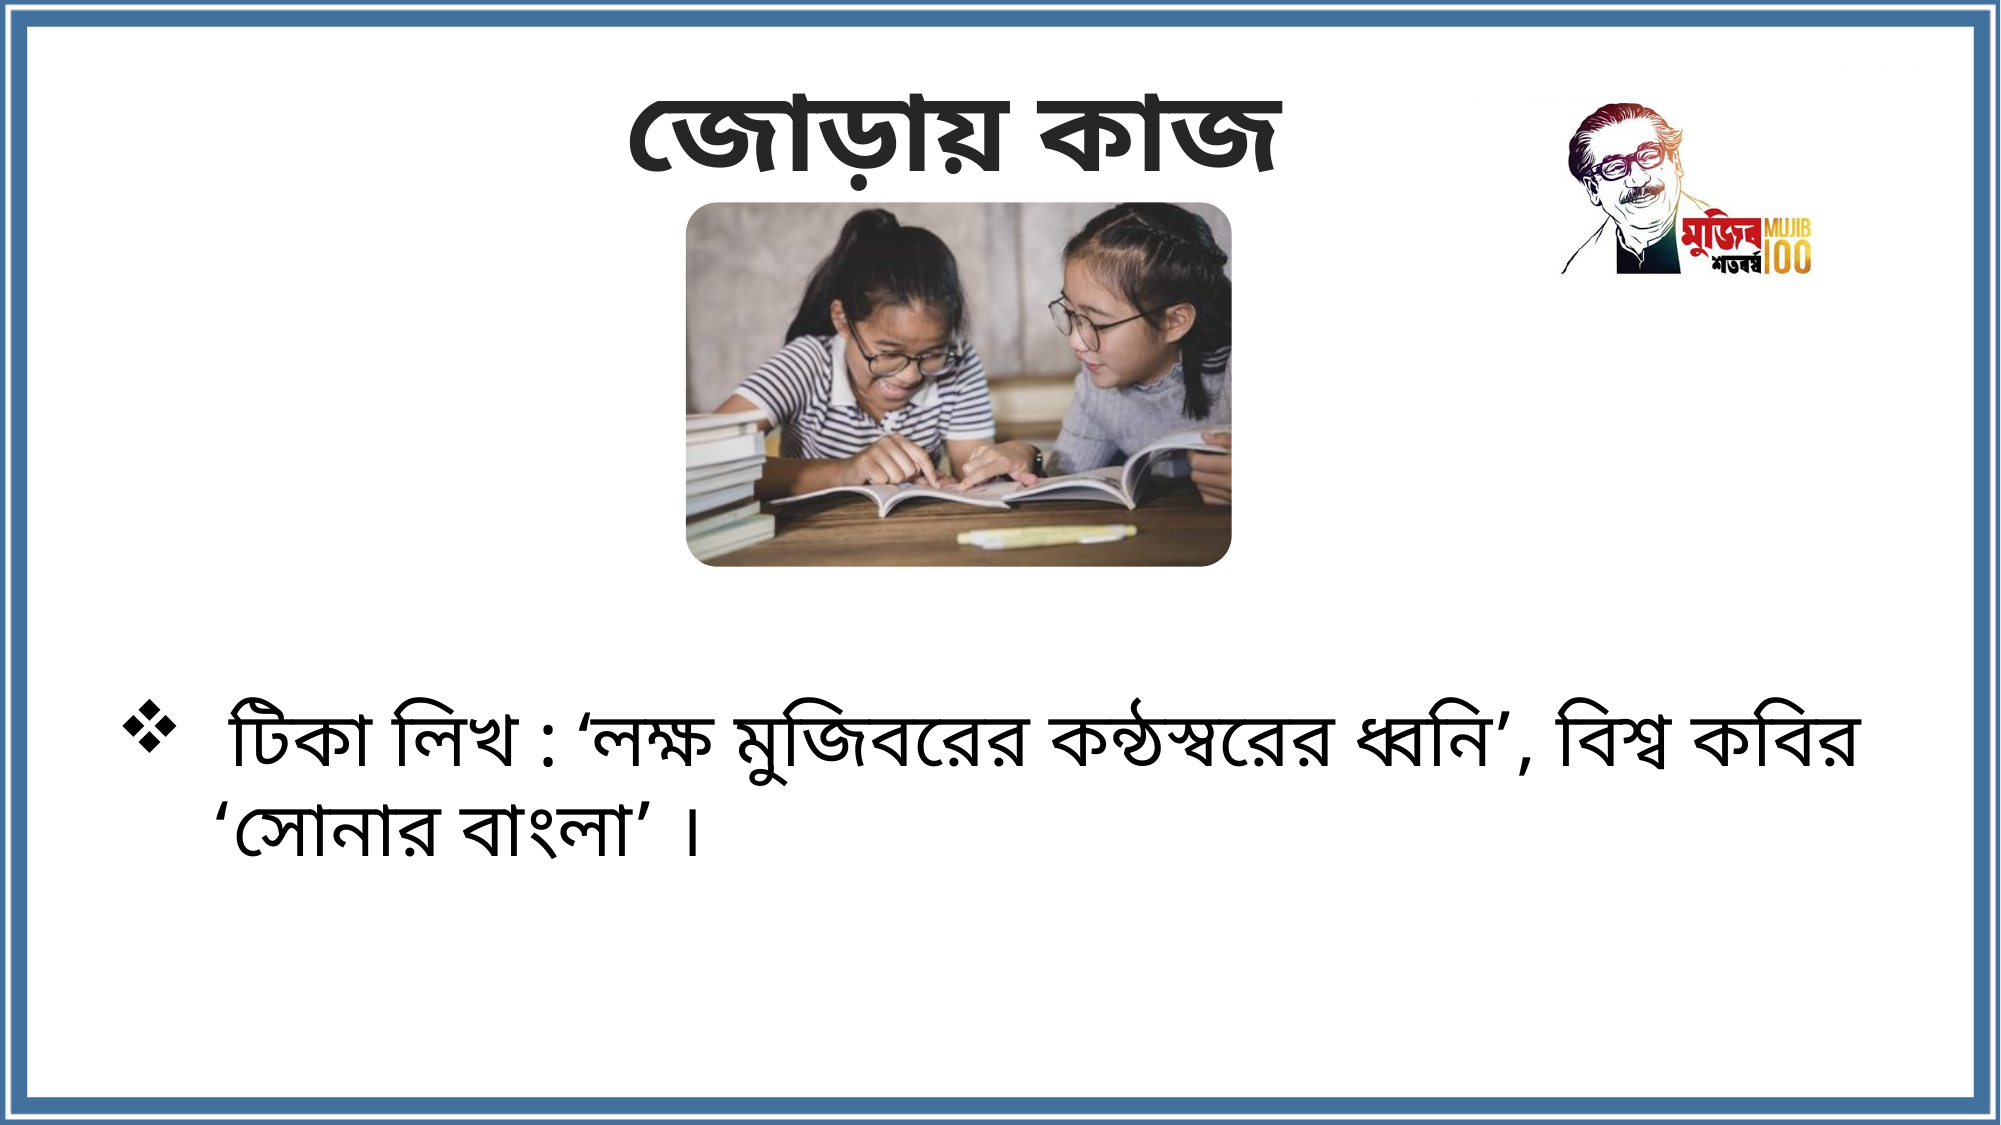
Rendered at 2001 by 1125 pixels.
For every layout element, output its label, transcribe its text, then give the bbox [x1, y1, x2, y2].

picture [0, 0, 2001, 1125]
text_box জোড়ায় কাজ [581, 50, 1297, 201]
text_box টিকা লিখ : ‘লক্ষ মুজিবরের কন্ঠস্বরের ধ্বনি’, বিশ্ব কবির ‘সোনার বাংলা’ । [101, 683, 1921, 879]
